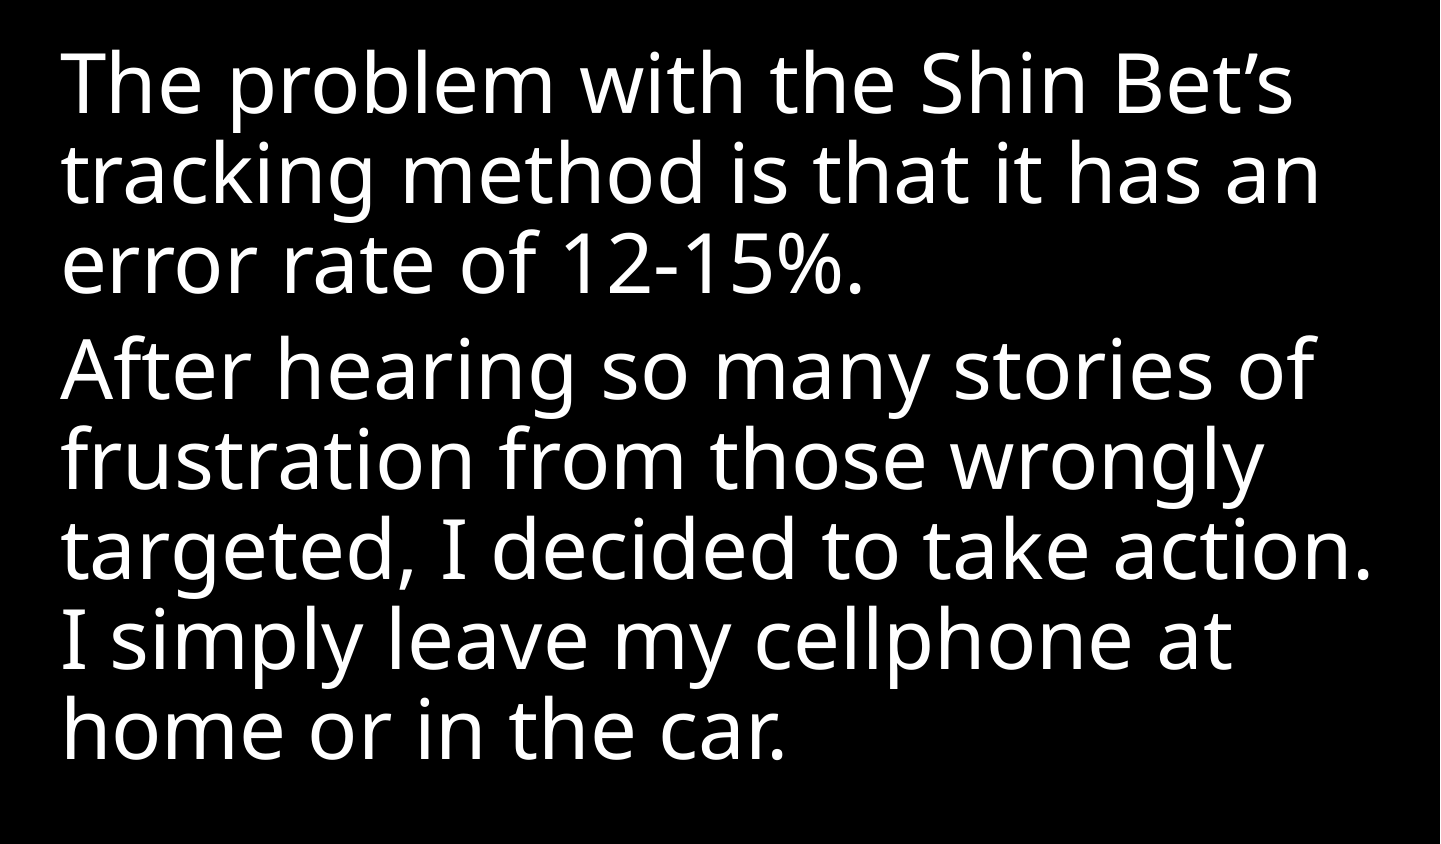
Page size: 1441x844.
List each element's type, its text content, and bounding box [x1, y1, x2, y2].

list The problem with the Shin Bet’s tracking method is that it has an error rate of 12-15%. After hearing so many stories of frustration from those wrongly targeted, I decided to take action. I simply leave my cellphone at home or in the car. [45, 34, 1396, 844]
